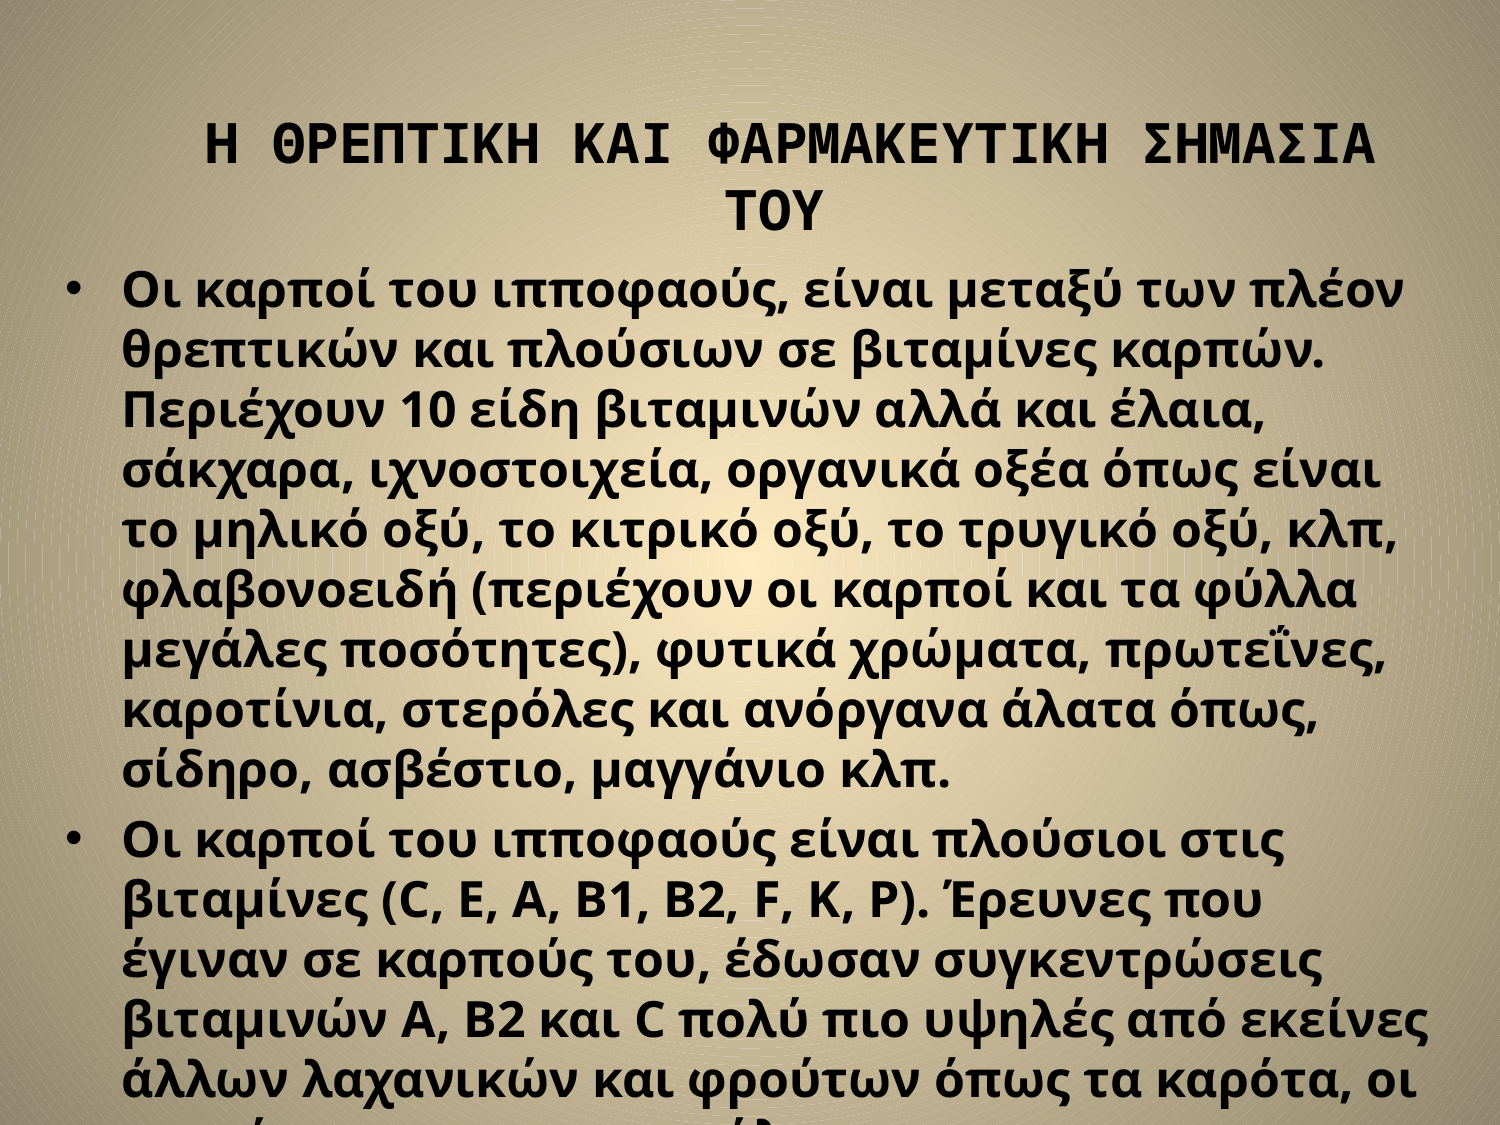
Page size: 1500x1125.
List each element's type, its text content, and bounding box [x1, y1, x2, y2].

title Η ΘΡΕΠΤΙΚΗ ΚΑΙ ΦΑΡΜΑΚΕΥΤΙΚΗ ΣΗΜΑΣΙΑ ΤΟΥ [99, 99, 1450, 249]
list Οι καρποί του ιπποφαούς, είναι μεταξύ των πλέον θρεπτικών και πλούσιων σε βιταμίνες καρπών. Περιέχουν 10 είδη βιταμινών αλλά και έλαια, σάκχαρα, ιχνοστοιχεία, οργανικά οξέα όπως είναι το μηλικό οξύ, το κιτρικό οξύ, το τρυγικό οξύ, κλπ, φλαβονοειδή (περιέχουν οι καρποί και τα φύλλα μεγάλες ποσότητες), φυτικά χρώματα, πρωτεΐνες, καροτίνια, στερόλες και ανόργανα άλατα όπως, σίδηρο, ασβέστιο, μαγγάνιο κλπ. Οι καρποί του ιπποφαούς είναι πλούσιοι στις βιταμίνες (C, Ε, Α, Β1, Β2, F, Κ, Ρ). Έρευνες που έγιναν σε καρπούς του, έδωσαν συγκεντρώσεις βιταμινών Α, Β2 και C πολύ πιο υψηλές από εκείνες άλλων λαχανικών και φρούτων όπως τα καρότα, οι ντομάτες και τα πορτοκάλια . [50, 249, 1450, 1038]
